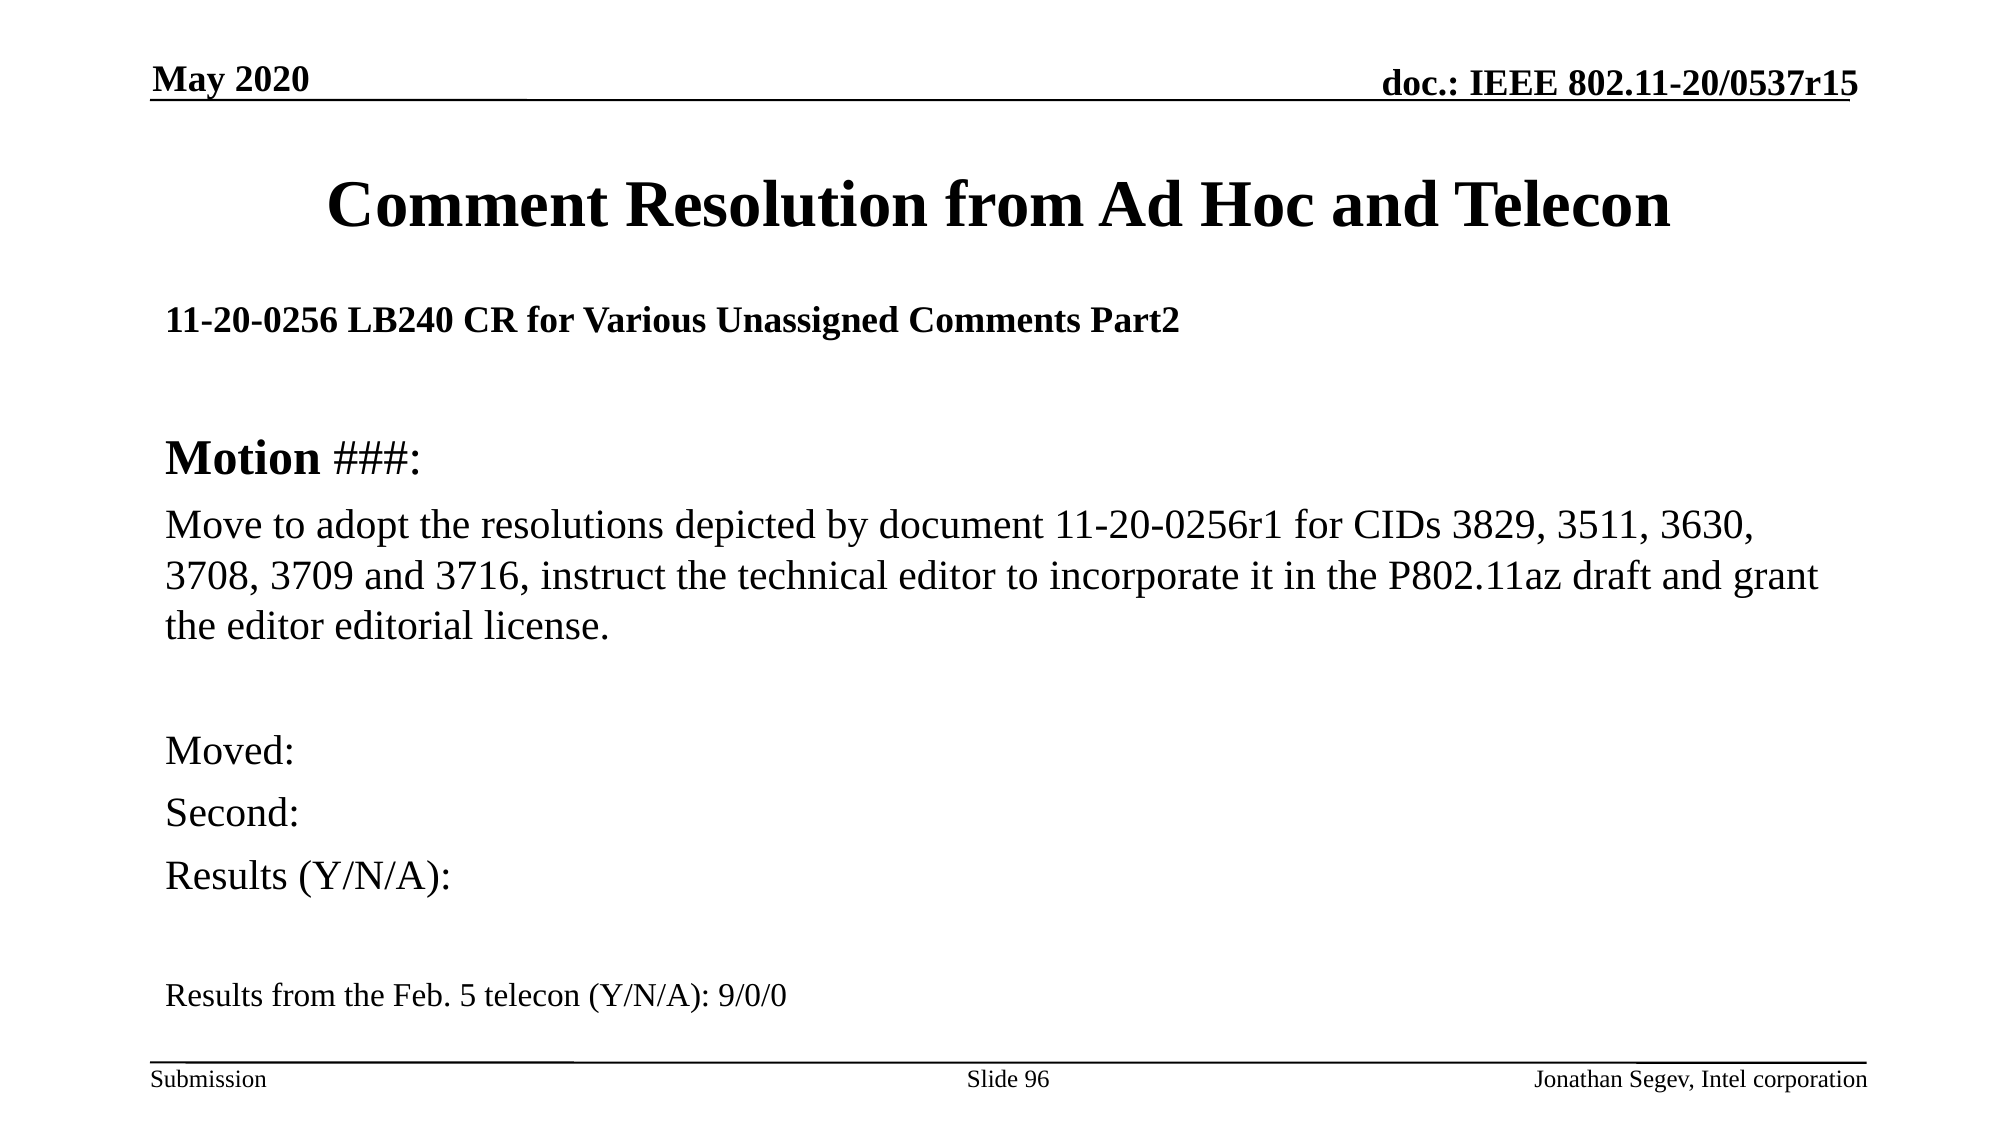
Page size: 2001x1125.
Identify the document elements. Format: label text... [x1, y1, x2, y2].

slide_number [152, 54, 563, 100]
title Comment Resolution from Ad Hoc and Telecon [149, 112, 1850, 286]
list 11-20-0256 LB240 CR for Various Unassigned Comments Part2 Motion ###: Move to adopt the resolutions depicted by document 11-20-0256r1 for CIDs 3829, 3511, 3630, 3708, 3709 and 3716, instruct the technical editor to incorporate it in the P802.11az draft and grant the editor editorial license. Moved: Second: Results (Y/N/A): Results from the Feb. 5 telecon (Y/N/A): 9/0/0 [149, 286, 1850, 1000]
slide_number Slide 96 [950, 1061, 1067, 1123]
footer Jonathan Segev, Intel corporation [1171, 1061, 1869, 1093]
